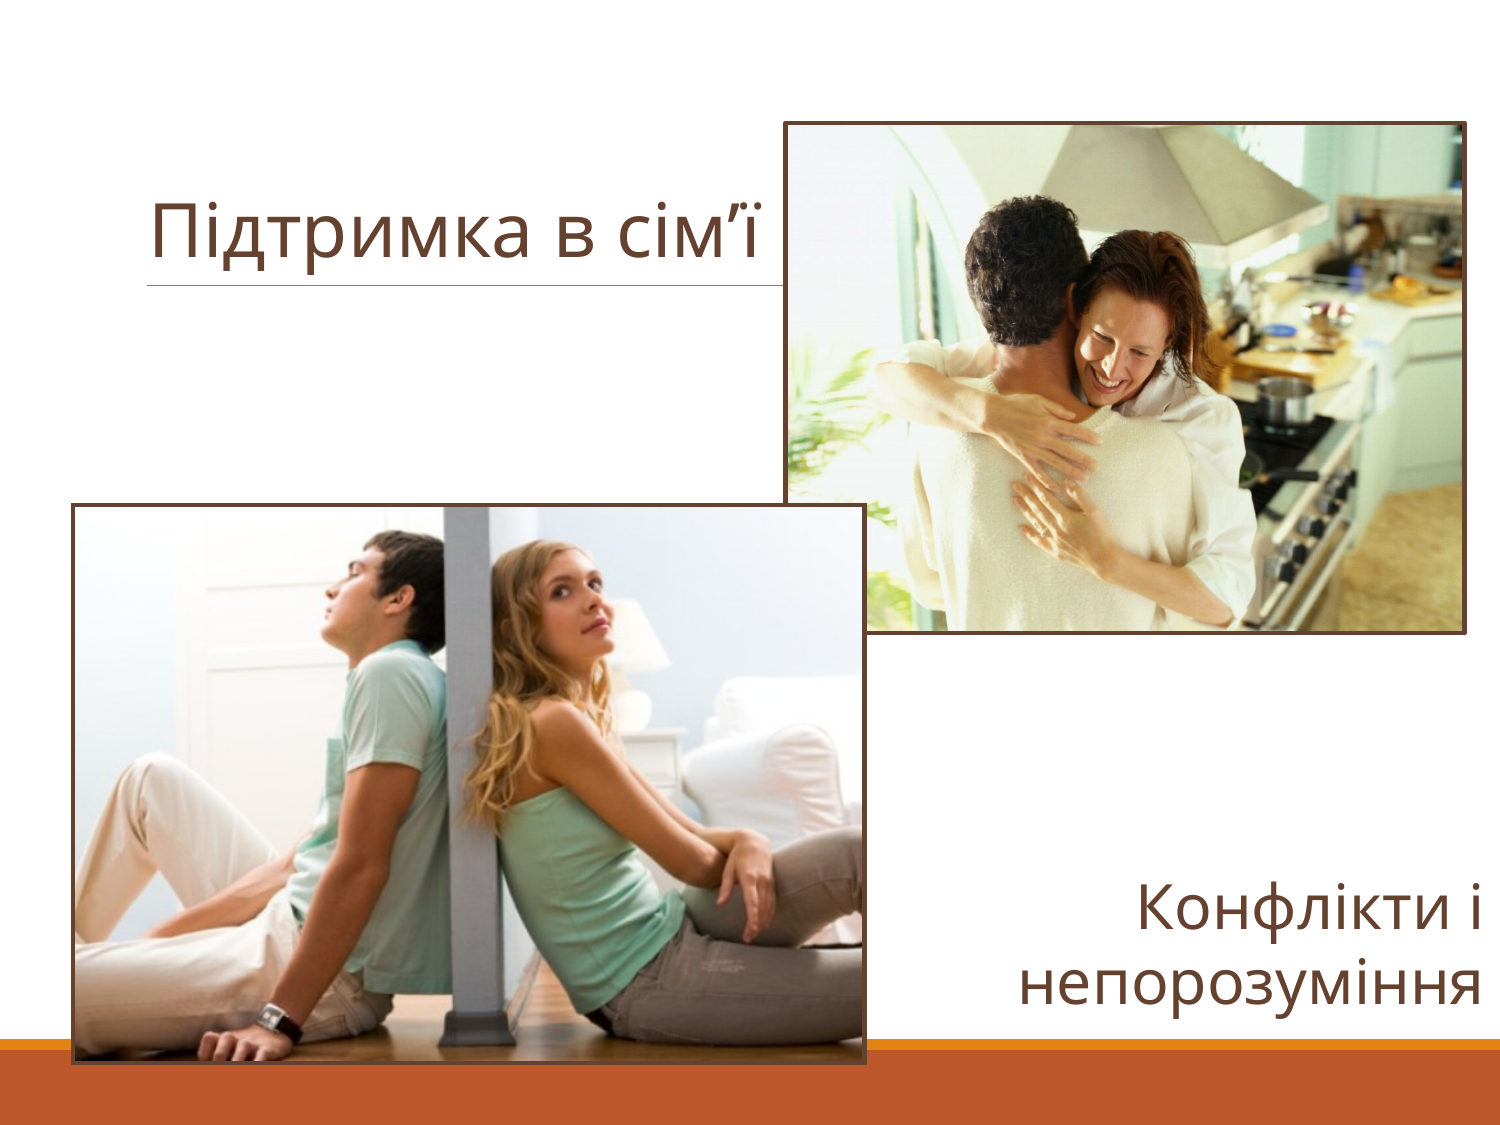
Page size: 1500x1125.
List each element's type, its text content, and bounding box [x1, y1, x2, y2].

text_box Підтримка в сім’ї [0, 174, 775, 280]
picture [74, 506, 863, 1062]
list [786, 124, 1463, 632]
text_box Конфлікти і непорозуміння [887, 859, 1500, 1025]
